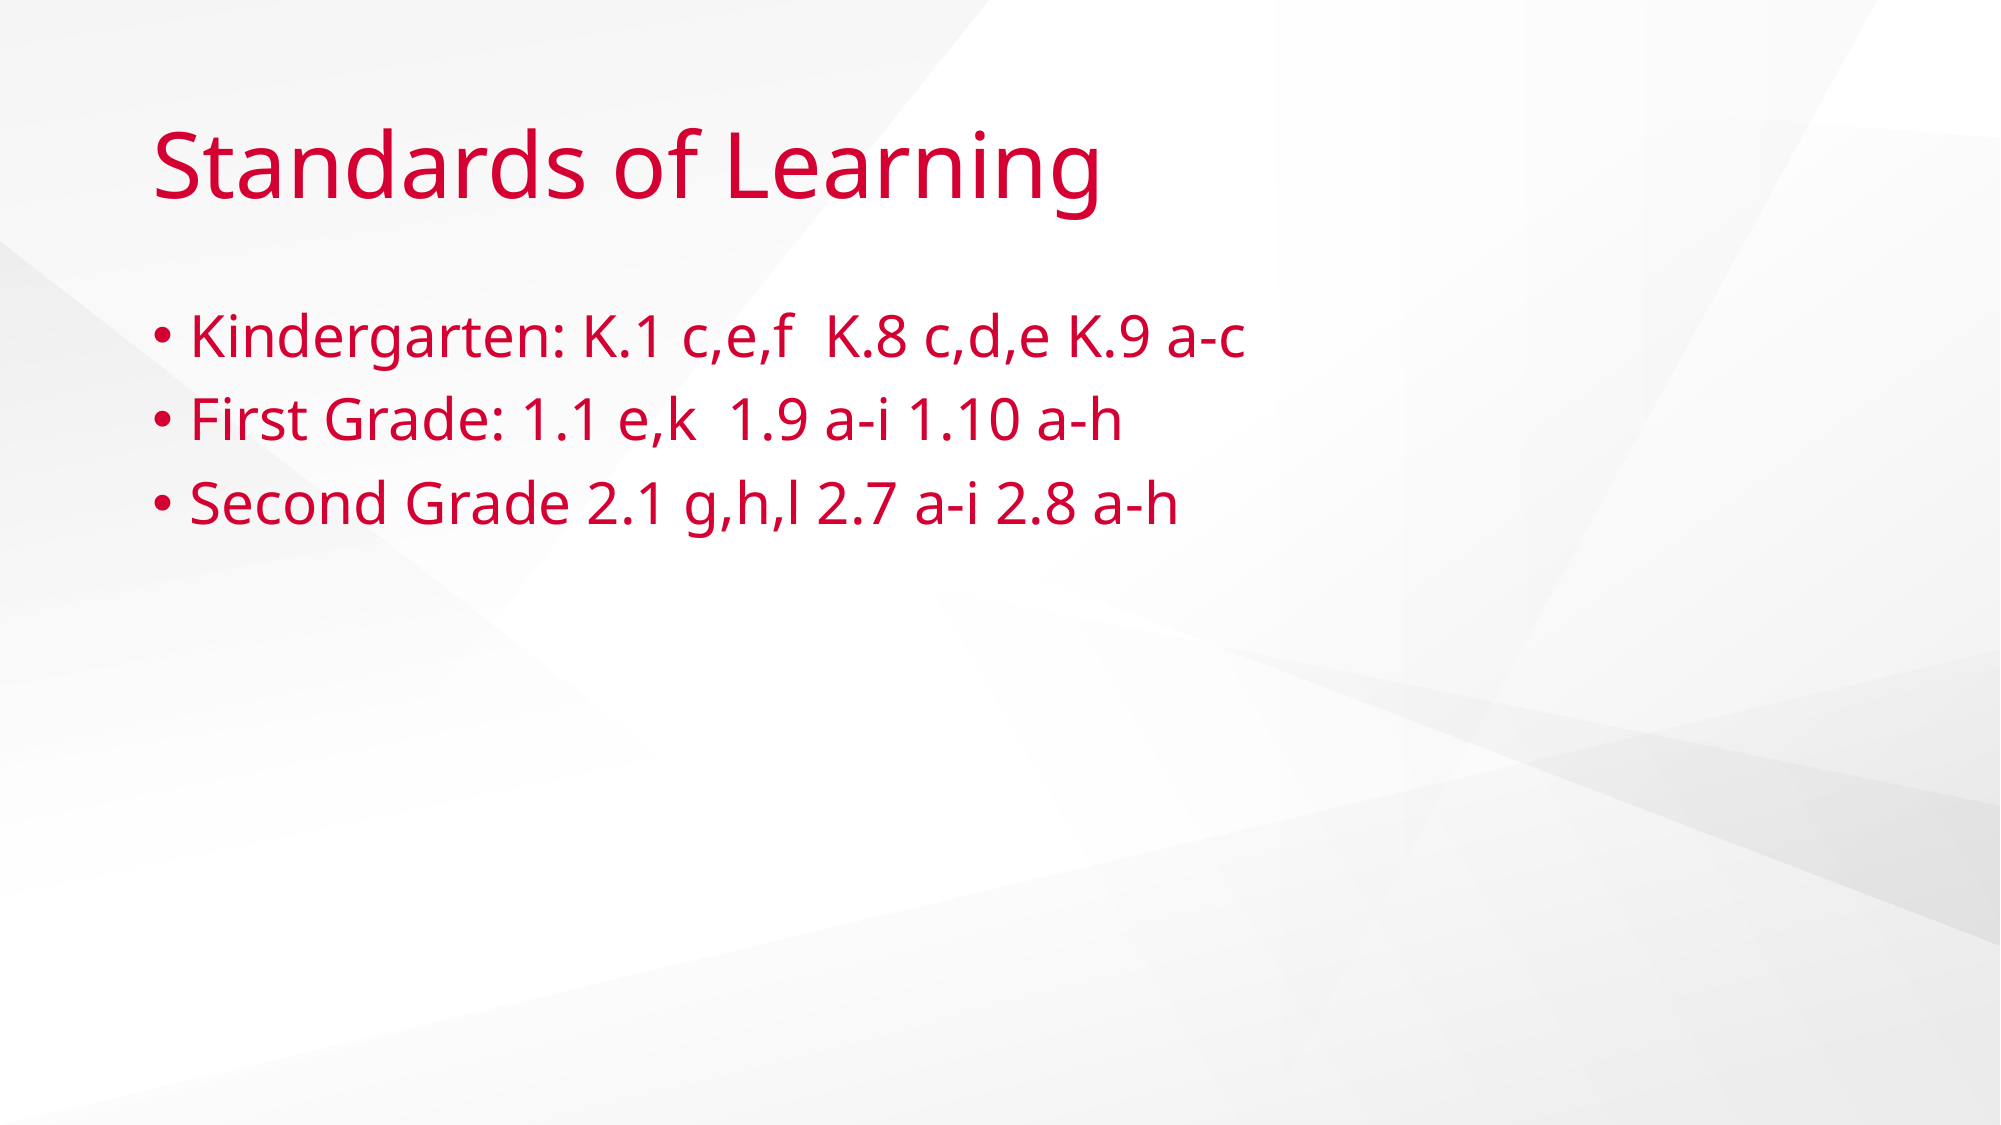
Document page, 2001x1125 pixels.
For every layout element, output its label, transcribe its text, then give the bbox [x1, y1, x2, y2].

picture [0, 0, 2000, 1125]
title Standards of Learning [137, 59, 1863, 278]
list Kindergarten: K.1 c,e,f K.8 c,d,e K.9 a-c First Grade: 1.1 e,k 1.9 a-i 1.10 a-h Second Grade 2.1 g,h,l 2.7 a-i 2.8 a-h [137, 299, 1863, 1014]
